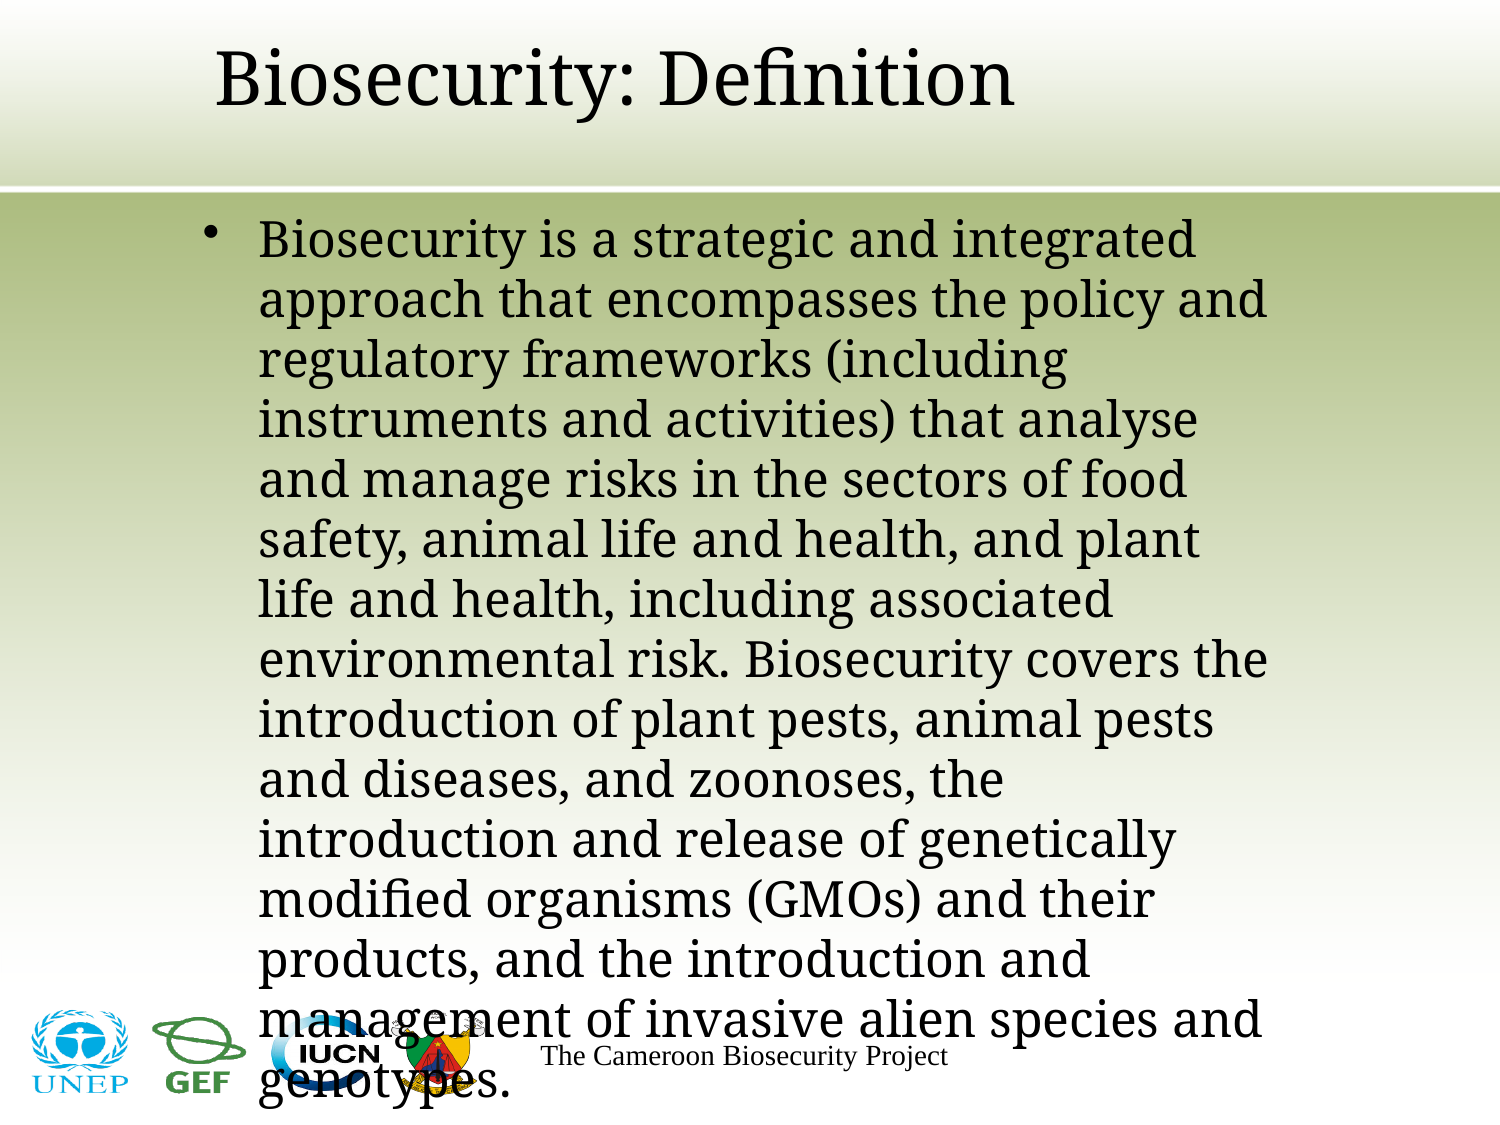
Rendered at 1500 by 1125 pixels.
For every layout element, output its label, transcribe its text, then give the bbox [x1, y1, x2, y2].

title Biosecurity: Definition [199, 0, 1312, 128]
list Biosecurity is a strategic and integrated approach that encompasses the policy and regulatory frameworks (including instruments and activities) that analyse and manage risks in the sectors of food safety, animal life and health, and plant life and health, including associated environmental risk. Biosecurity covers the introduction of plant pests, animal pests and diseases, and zoonoses, the introduction and release of genetically modified organisms (GMOs) and their products, and the introduction and management of invasive alien species and genotypes. [187, 200, 1300, 975]
footer The Cameroon Biosecurity Project [431, 1029, 1059, 1077]
picture [0, 0, 1500, 1125]
